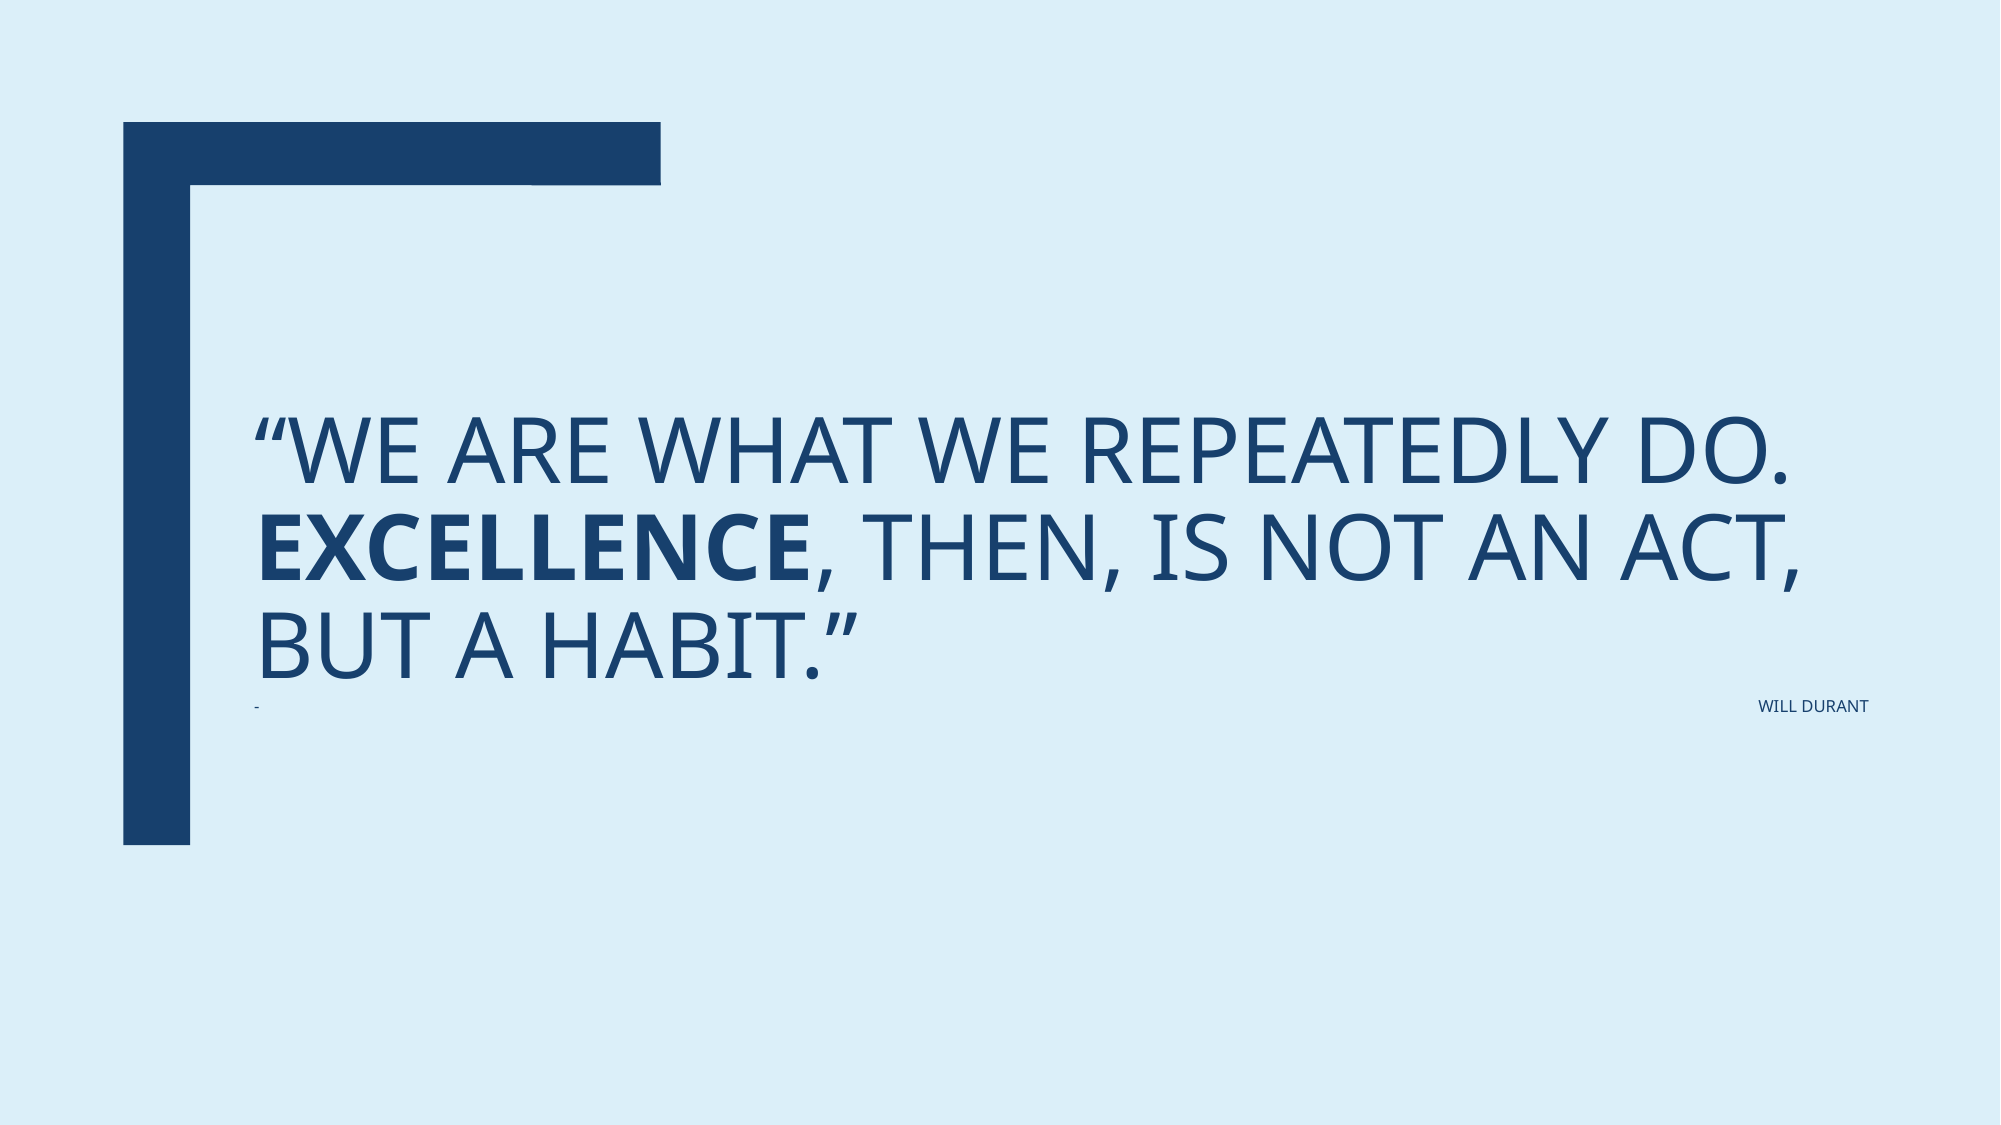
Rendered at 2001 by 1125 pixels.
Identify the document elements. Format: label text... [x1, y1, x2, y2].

title “We are what we repeatedly do. Excellence, then, is not an act, but a habit.” - Will Durant [239, 379, 1887, 724]
text_box [1317, 242, 1942, 1003]
